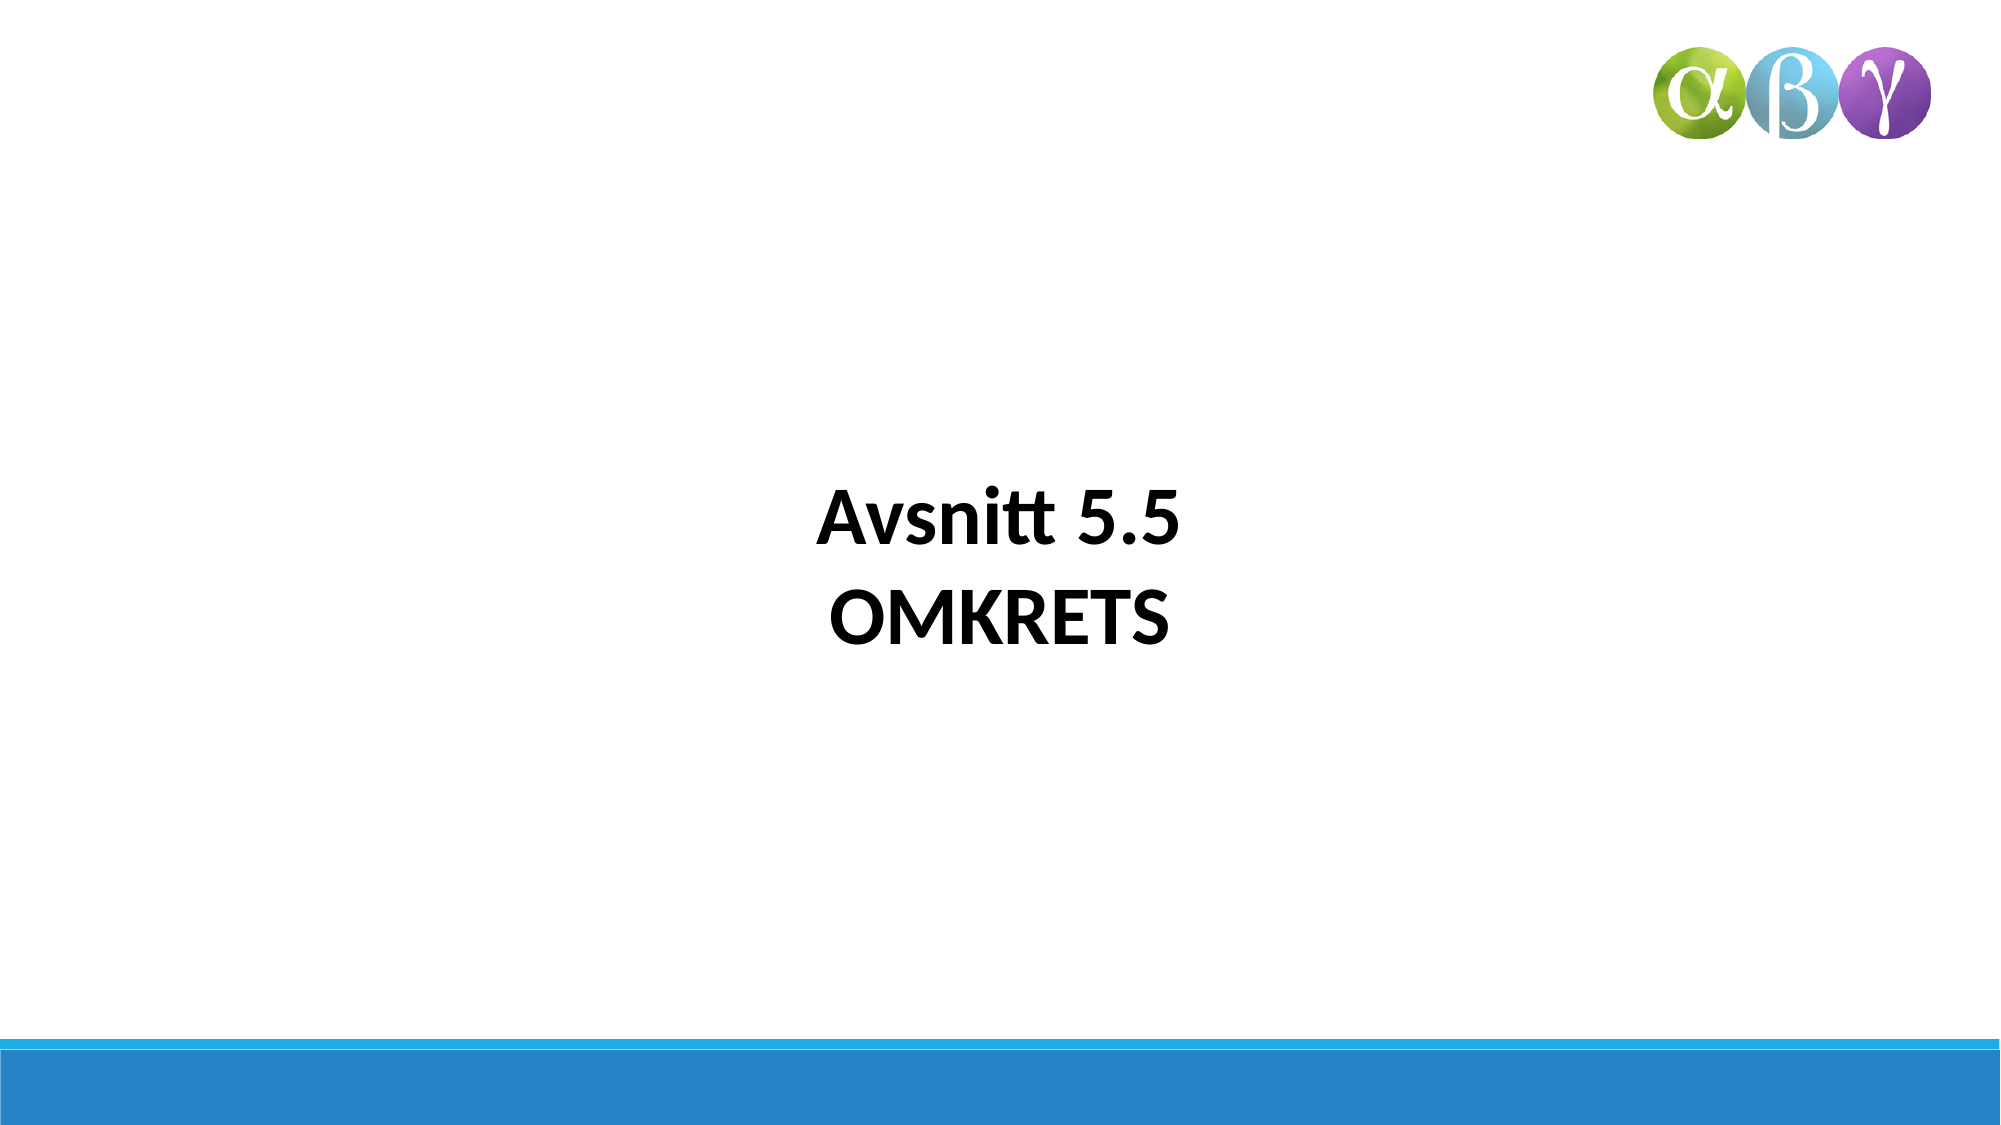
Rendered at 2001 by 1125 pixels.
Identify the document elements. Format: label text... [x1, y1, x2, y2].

picture [1652, 46, 1932, 140]
text_box Avsnitt 5.5 OMKRETS [783, 453, 1217, 669]
